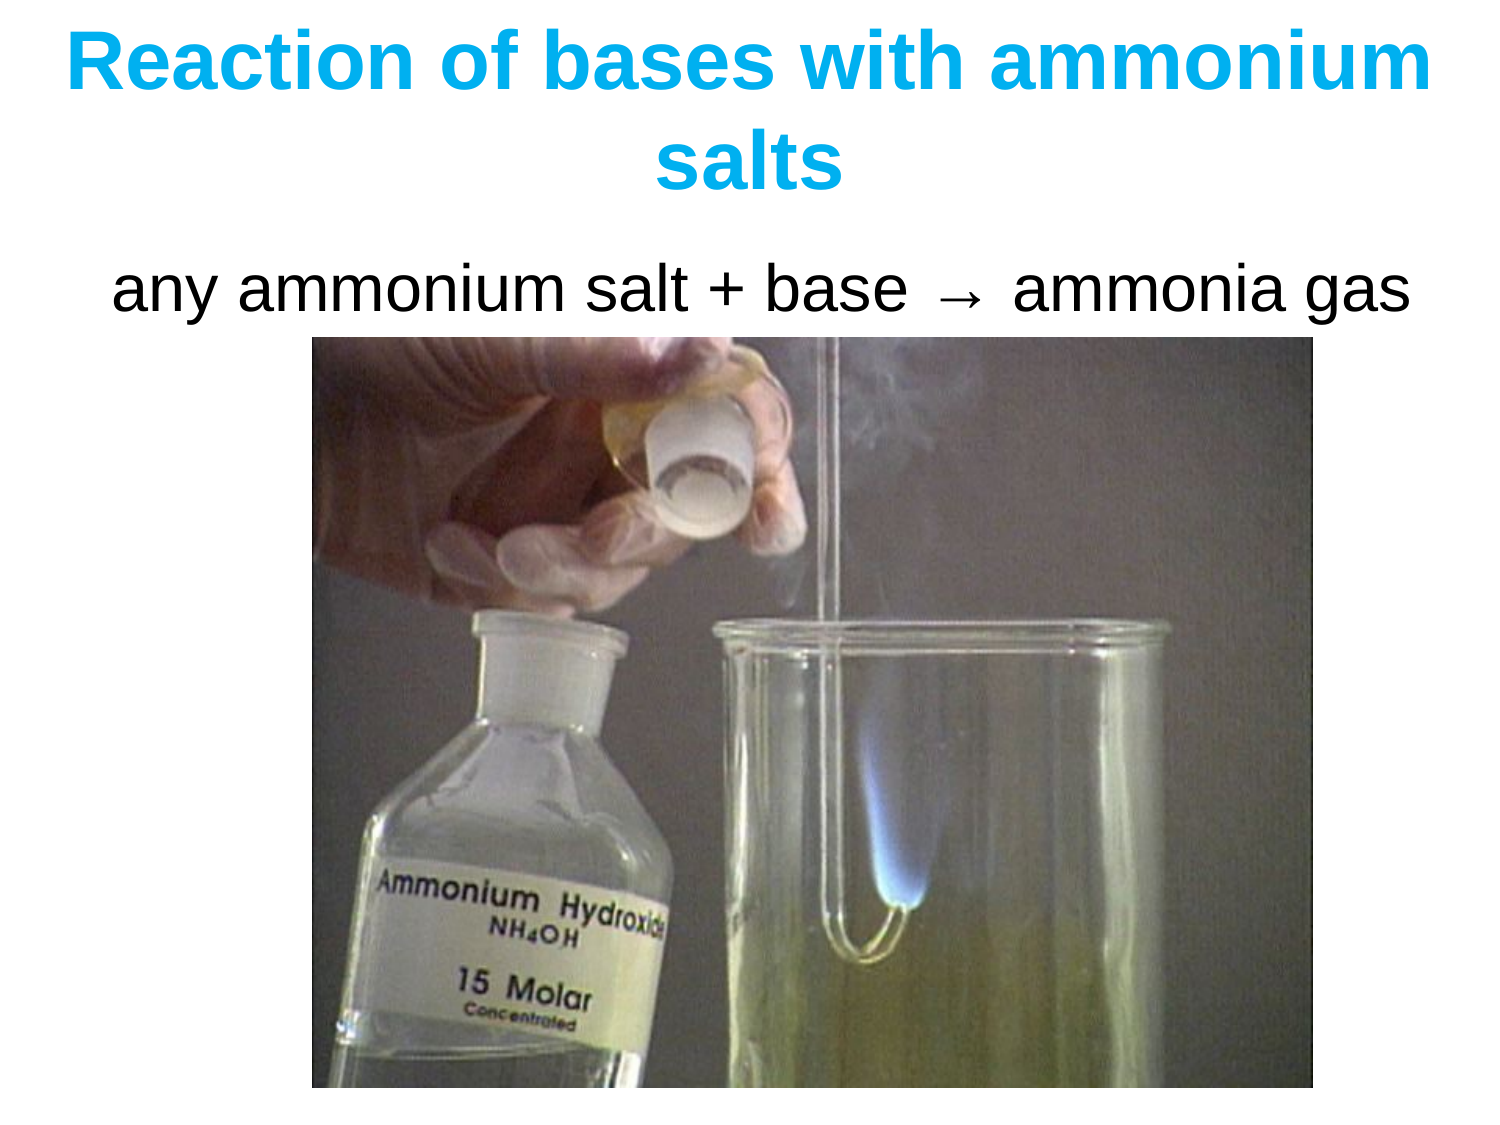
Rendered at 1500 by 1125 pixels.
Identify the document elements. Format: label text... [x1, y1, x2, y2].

subtitle any ammonium salt + base → ammonia gas [50, 237, 1475, 363]
title Reaction of bases with ammonium salts [24, 37, 1475, 176]
picture [312, 337, 1313, 1088]
